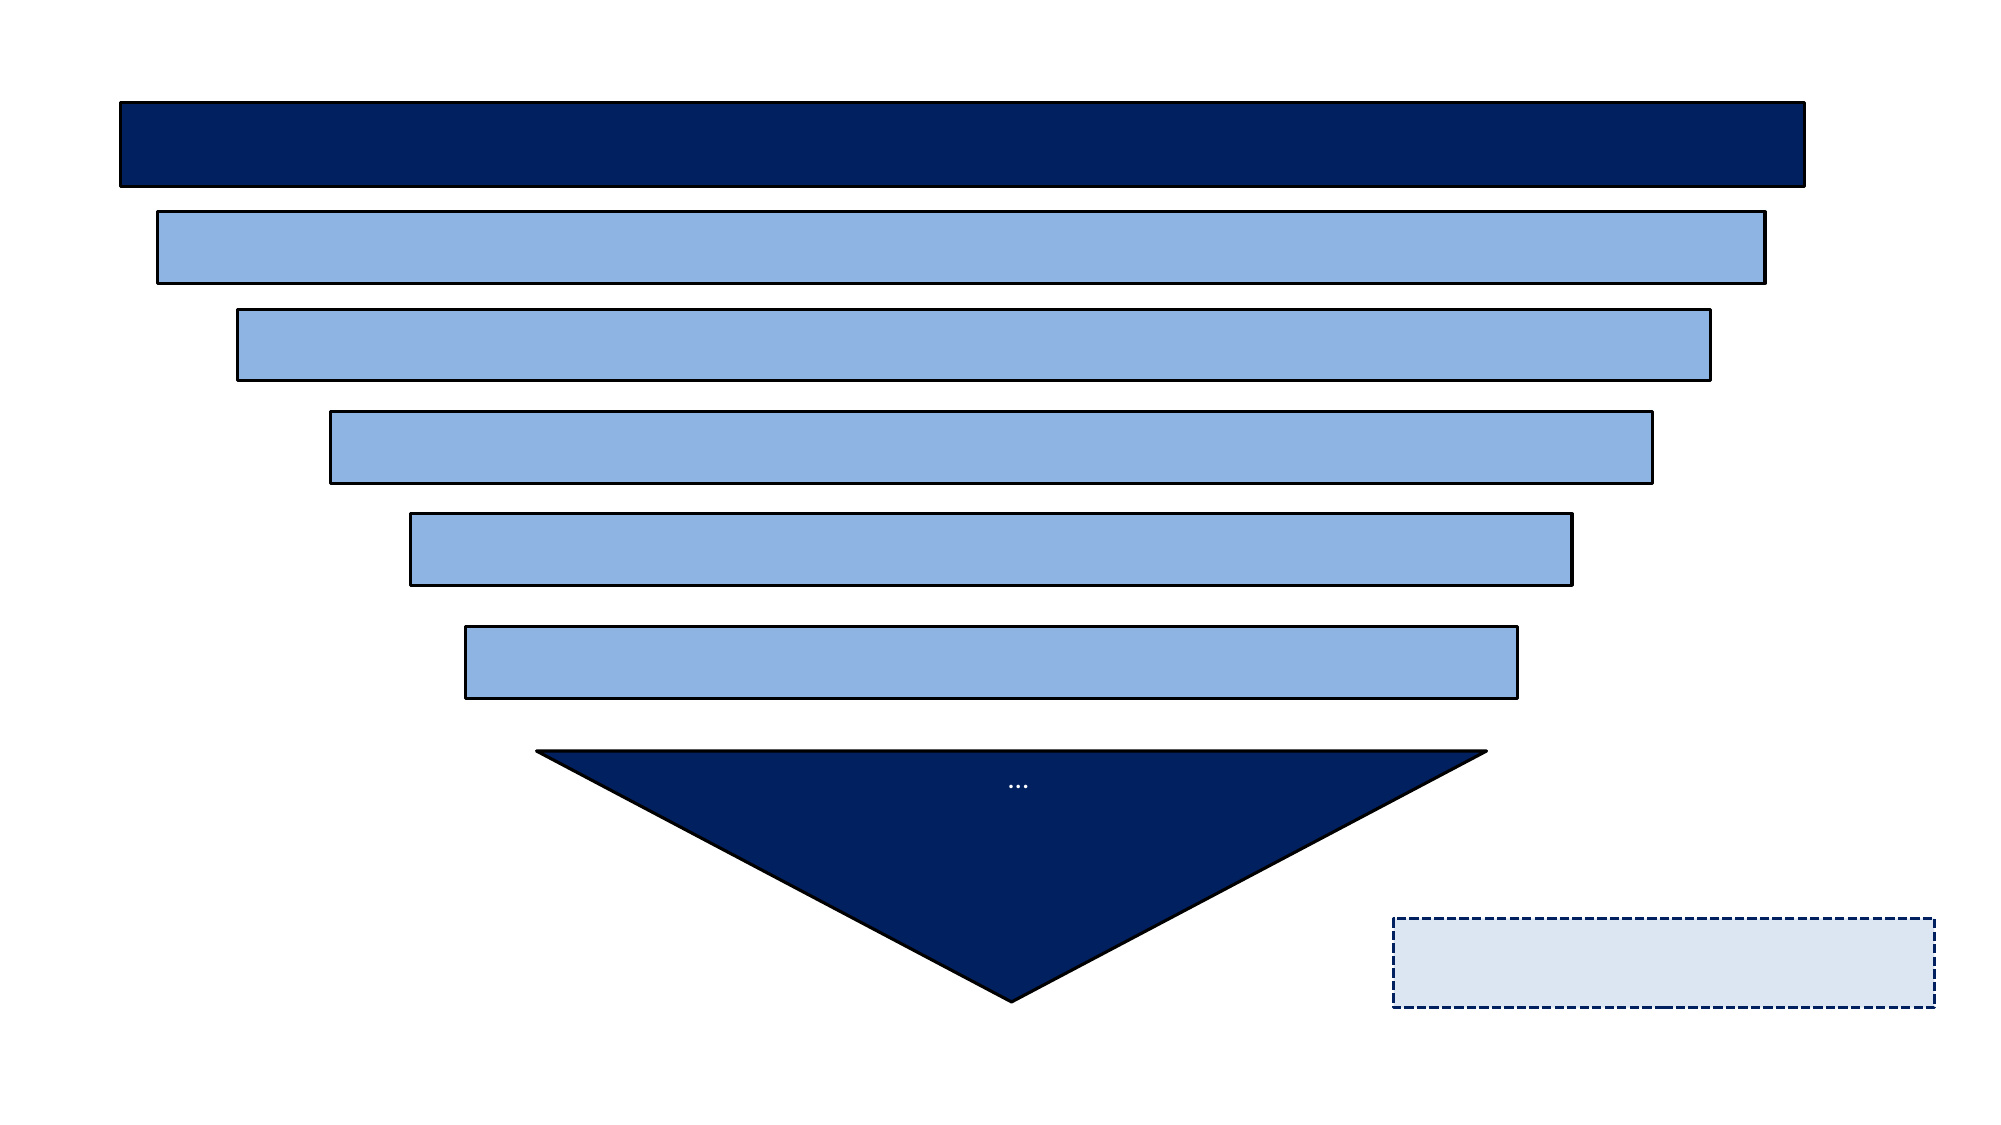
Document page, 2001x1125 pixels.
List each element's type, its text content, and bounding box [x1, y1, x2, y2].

text_box [330, 411, 1653, 484]
text_box [157, 211, 1765, 284]
text_box [536, 751, 1487, 815]
text_box [465, 626, 1518, 699]
text_box [120, 102, 1805, 187]
text_box [1393, 918, 1935, 1008]
text_box [237, 309, 1711, 381]
text_box … [657, 752, 1380, 838]
text_box [701, 838, 1322, 1002]
text_box [410, 513, 1572, 586]
